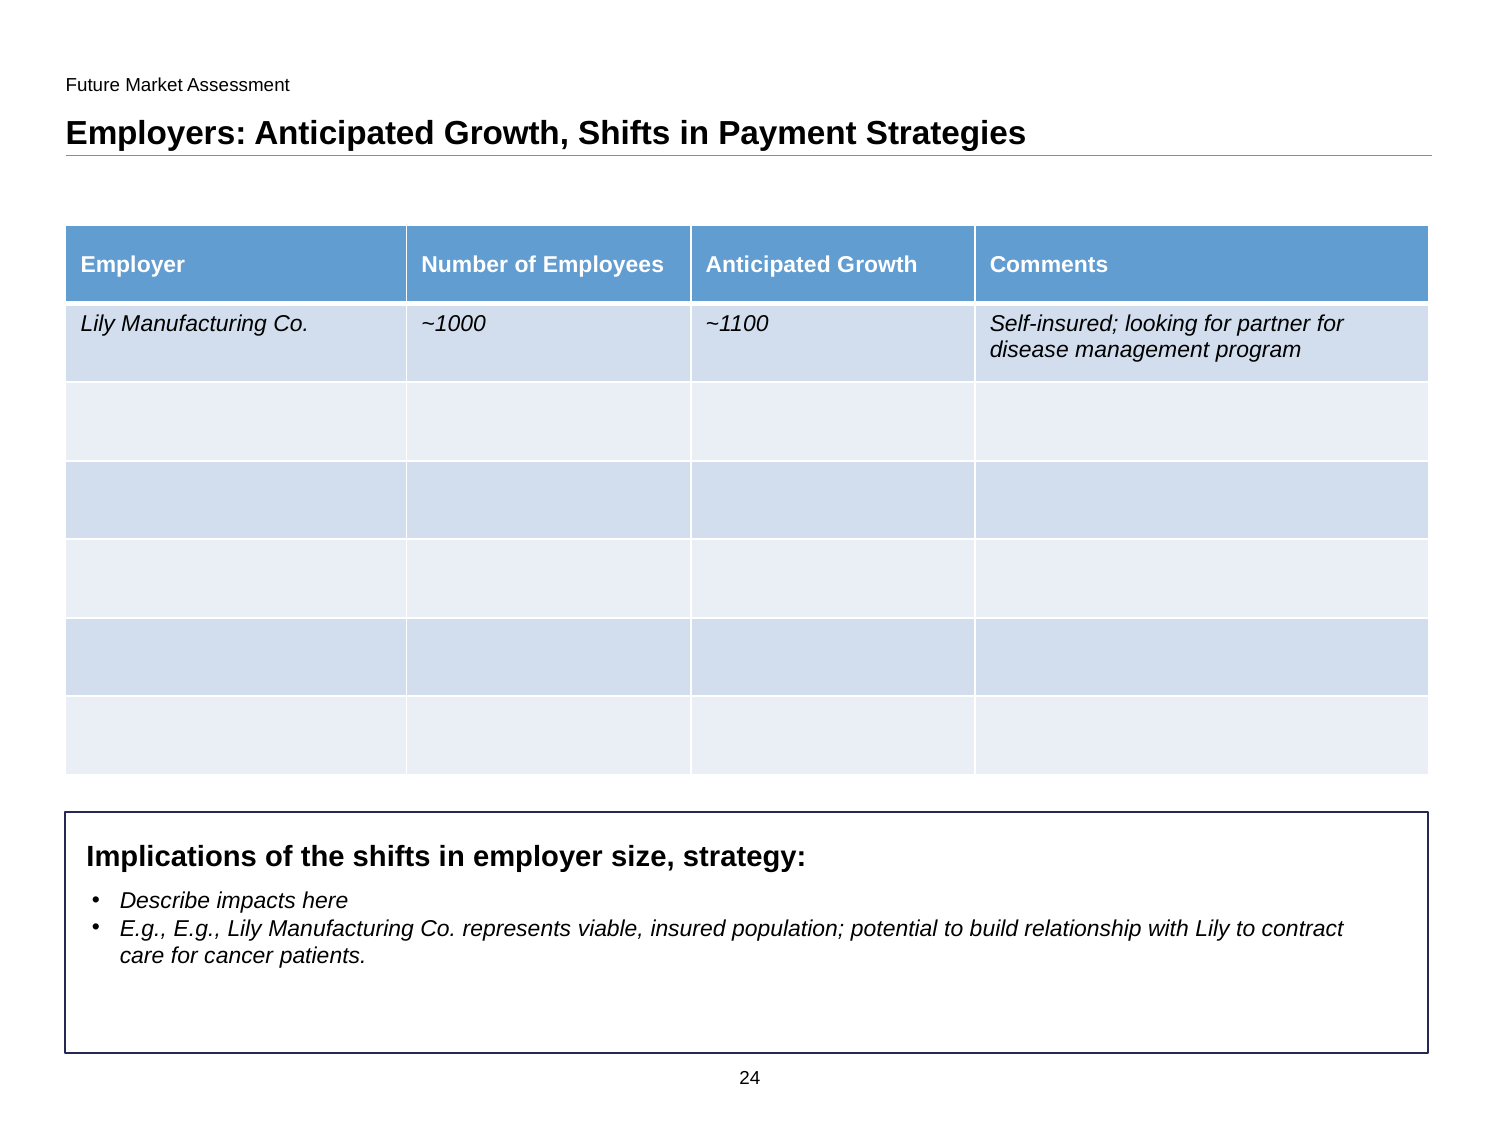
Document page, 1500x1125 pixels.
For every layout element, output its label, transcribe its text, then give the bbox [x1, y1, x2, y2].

table_cell [66, 697, 406, 774]
table_cell [407, 697, 690, 774]
table_cell [976, 383, 1428, 460]
table_cell [692, 697, 974, 774]
table_cell ~1100 [692, 306, 974, 381]
table_cell [976, 619, 1428, 695]
table_header Number of Employees [407, 226, 690, 301]
table_cell [66, 540, 406, 617]
text_box Implications of the shifts in employer size, strategy: [64, 826, 1334, 883]
table_cell [976, 697, 1428, 774]
list Future Market Assessment [65, 66, 500, 97]
table_cell [407, 383, 690, 460]
table_cell [407, 462, 690, 538]
table_cell [692, 619, 974, 695]
table_header Anticipated Growth [692, 226, 974, 301]
table_cell [407, 540, 690, 617]
table_cell [407, 619, 690, 695]
table_cell ~1000 [407, 306, 690, 381]
table_cell [692, 383, 974, 460]
table_cell [66, 383, 406, 460]
slide_number 24 [698, 1058, 801, 1099]
table_header Employer [66, 226, 406, 301]
table_cell [692, 540, 974, 617]
table_cell Self-insured; looking for partner for disease management program [976, 306, 1428, 381]
table_cell [66, 619, 406, 695]
table_cell Lily Manufacturing Co. [66, 306, 406, 381]
text_box Describe impacts here E.g., E.g., Lily Manufacturing Co. represents viable, insured population; potential to build relationship with Lily to contract care for cancer patients. [84, 878, 1390, 1031]
table_cell [692, 462, 974, 538]
title Employers: Anticipated Growth, Shifts in Payment Strategies [65, 110, 1430, 152]
table_cell [976, 540, 1428, 617]
table_cell [976, 462, 1428, 538]
table_header Comments [976, 226, 1428, 301]
table_cell [66, 462, 406, 538]
text_box [64, 812, 1429, 1054]
